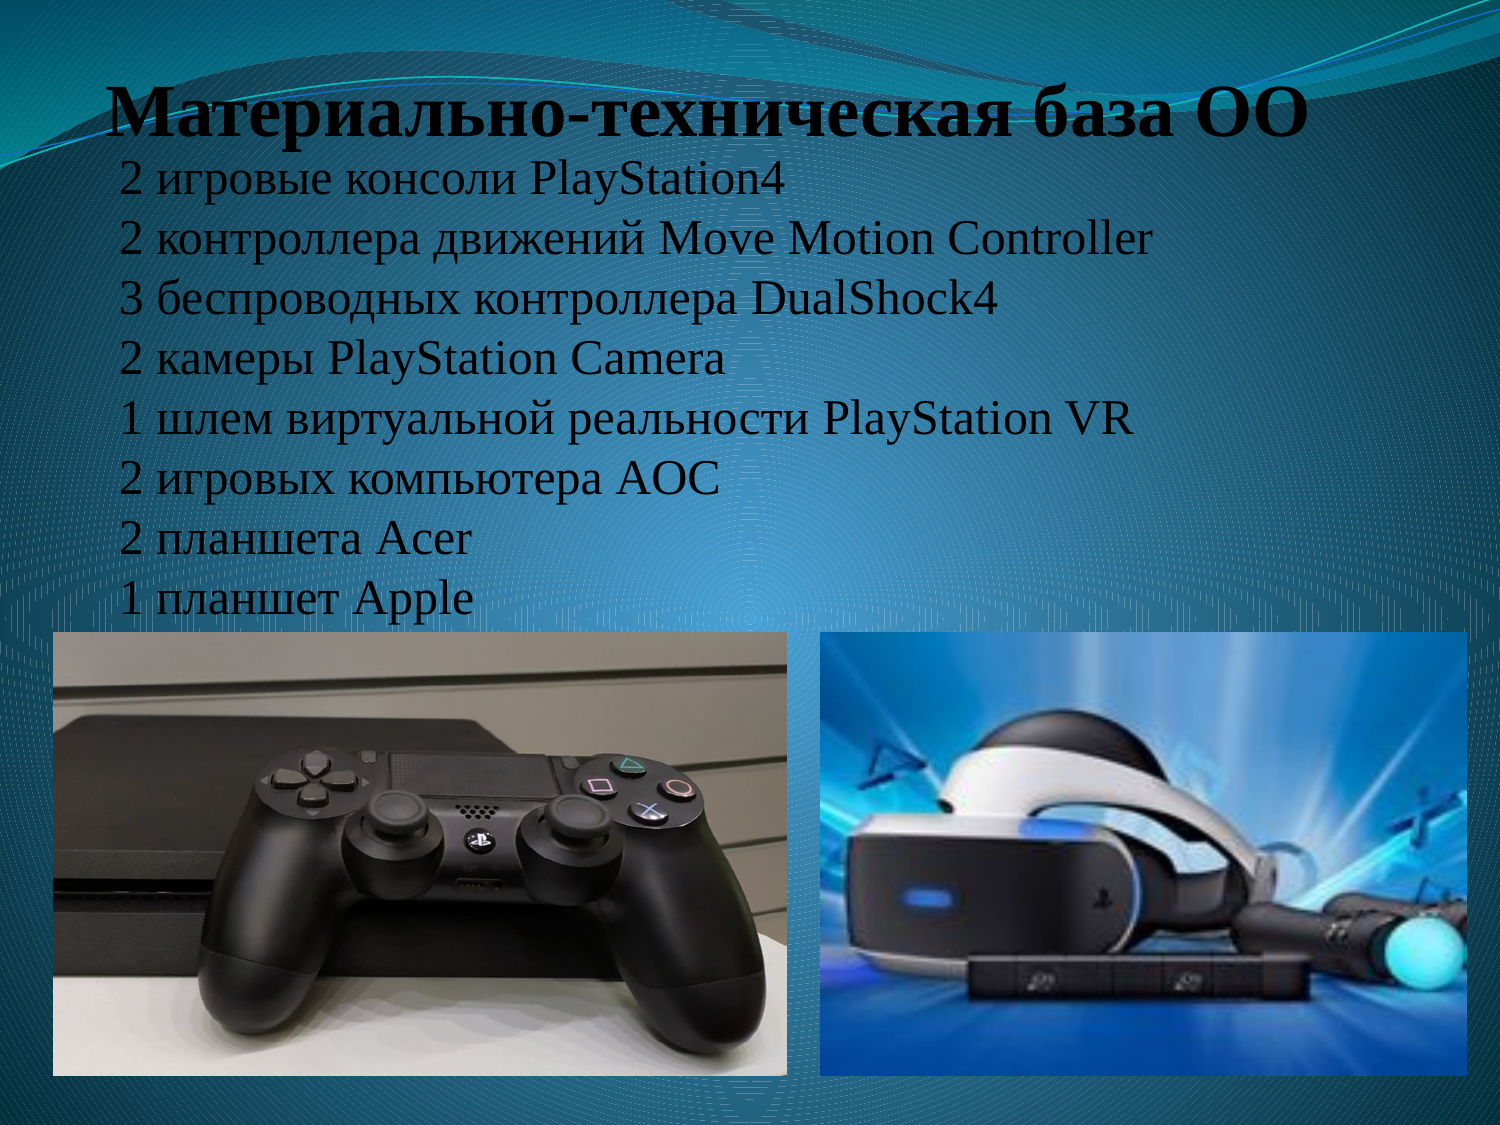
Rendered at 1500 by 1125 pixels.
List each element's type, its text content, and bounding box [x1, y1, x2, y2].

subtitle Материально-техническая база ОО [105, 54, 1500, 185]
picture [820, 632, 1467, 1076]
text_box 2 игровые консоли PlayStation4 2 контроллера движений Move Motion Controller 3 беспроводных контроллера DualShock4 2 камеры PlayStation Camera 1 шлем виртуальной реальности PlayStation VR 2 игровых компьютера AOC 2 планшета Acer 1 планшет Apple [103, 137, 1463, 632]
picture [837, 774, 849, 778]
picture [52, 632, 788, 1076]
picture [919, 786, 924, 795]
